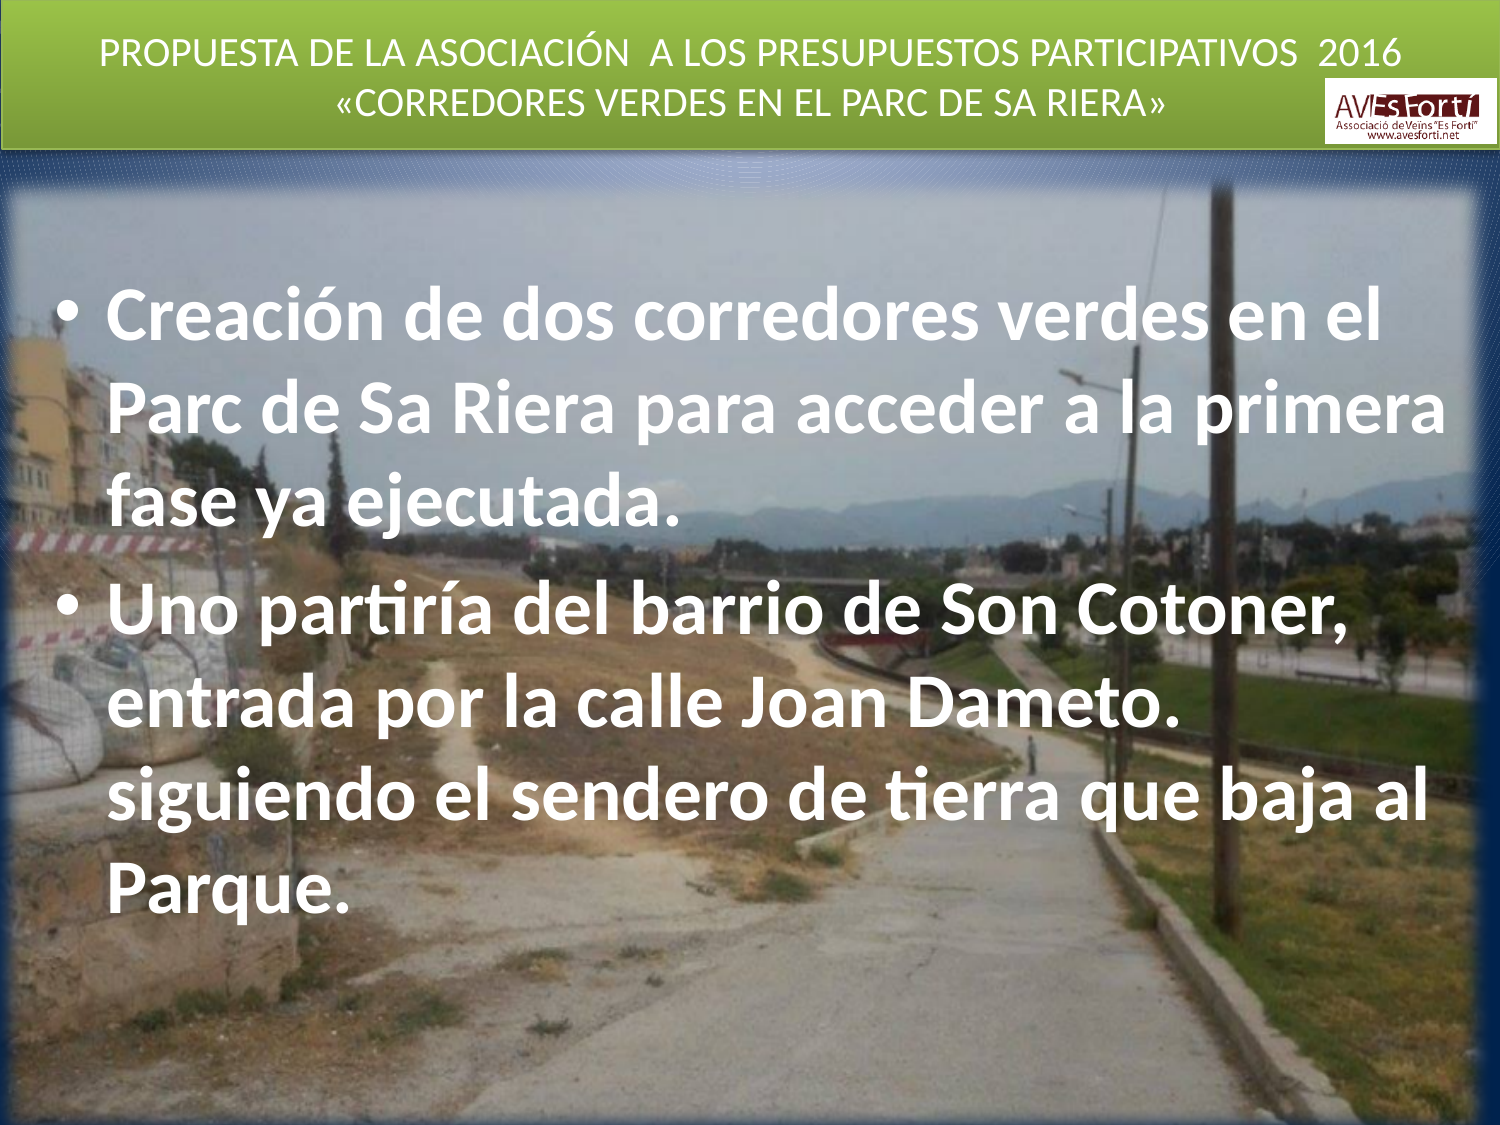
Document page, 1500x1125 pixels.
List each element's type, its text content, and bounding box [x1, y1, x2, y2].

title PROPUESTA DE LA ASOCIACIÓN A LOS PRESUPUESTOS PARTICIPATIVOS 2016 «CORREDORES VERDES EN EL PARC DE SA RIERA» [1, 0, 1500, 150]
picture [1325, 77, 1497, 145]
picture [0, 172, 1494, 1125]
